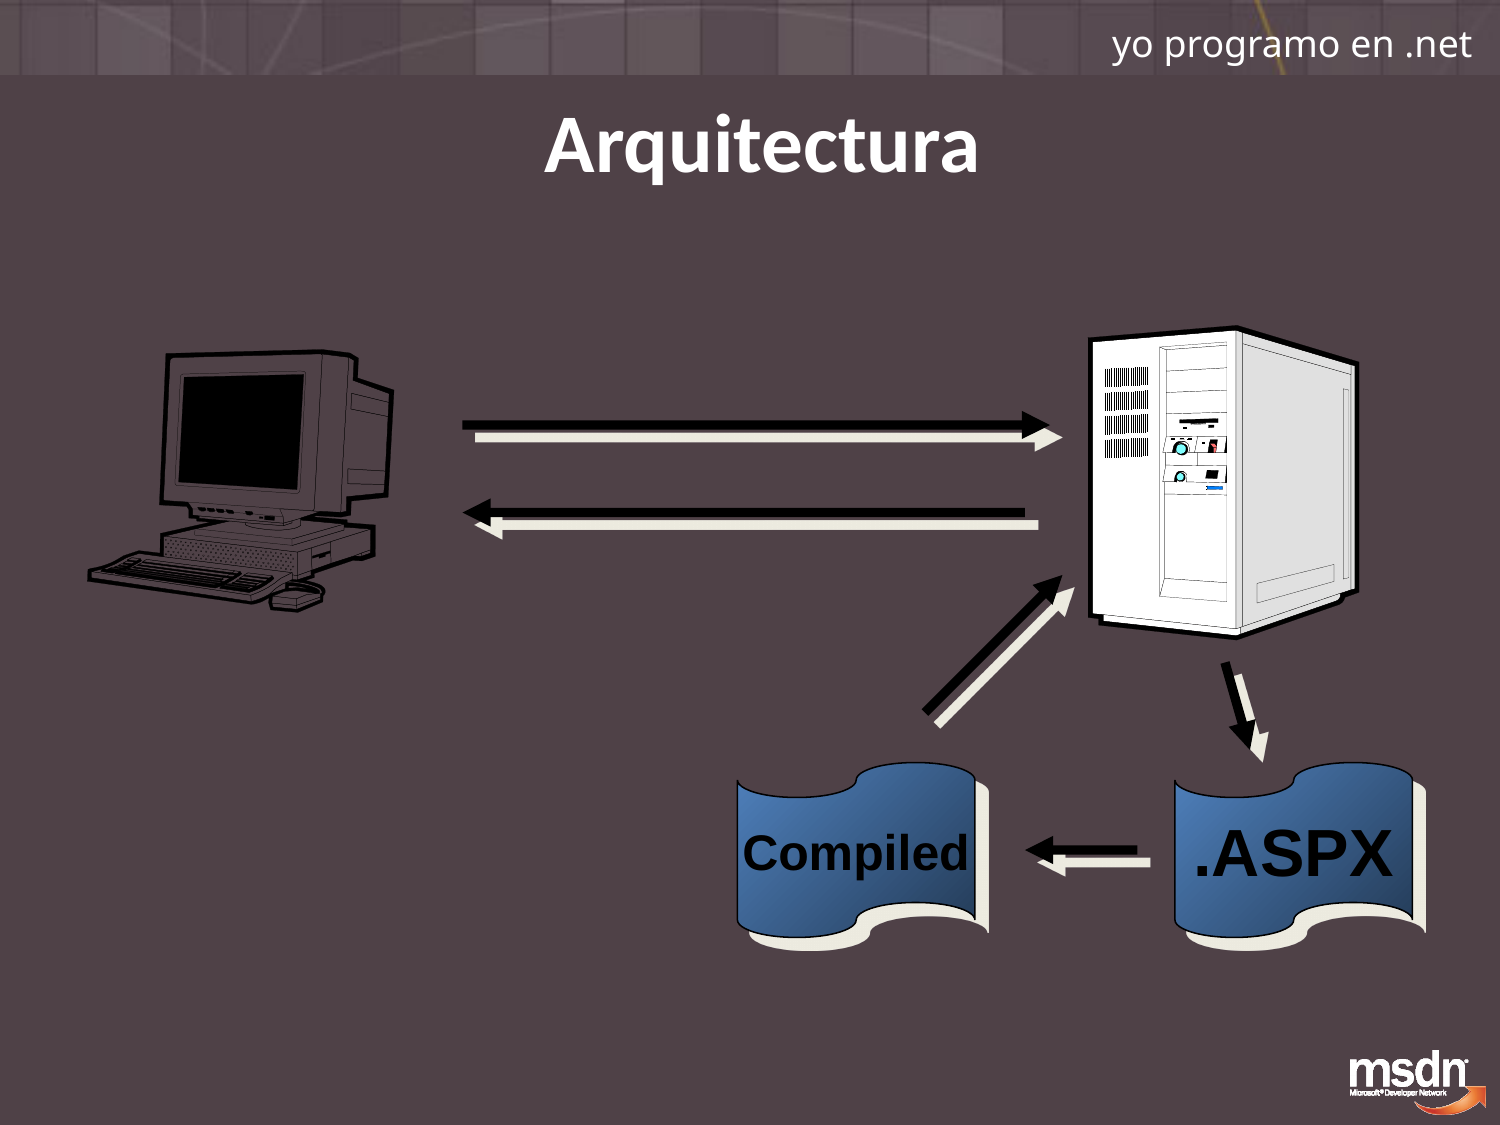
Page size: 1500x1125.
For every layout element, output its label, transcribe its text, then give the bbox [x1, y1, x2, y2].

picture [0, 0, 1500, 1125]
text_box Compiled [737, 762, 975, 938]
text_box [462, 506, 1025, 519]
text_box [1224, 662, 1253, 751]
text_box .ASPX [1174, 762, 1413, 938]
title Arquitectura [62, 37, 1463, 242]
text_box [1024, 843, 1138, 857]
text_box [462, 418, 1051, 432]
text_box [87, 349, 395, 613]
text_box [924, 574, 1063, 713]
